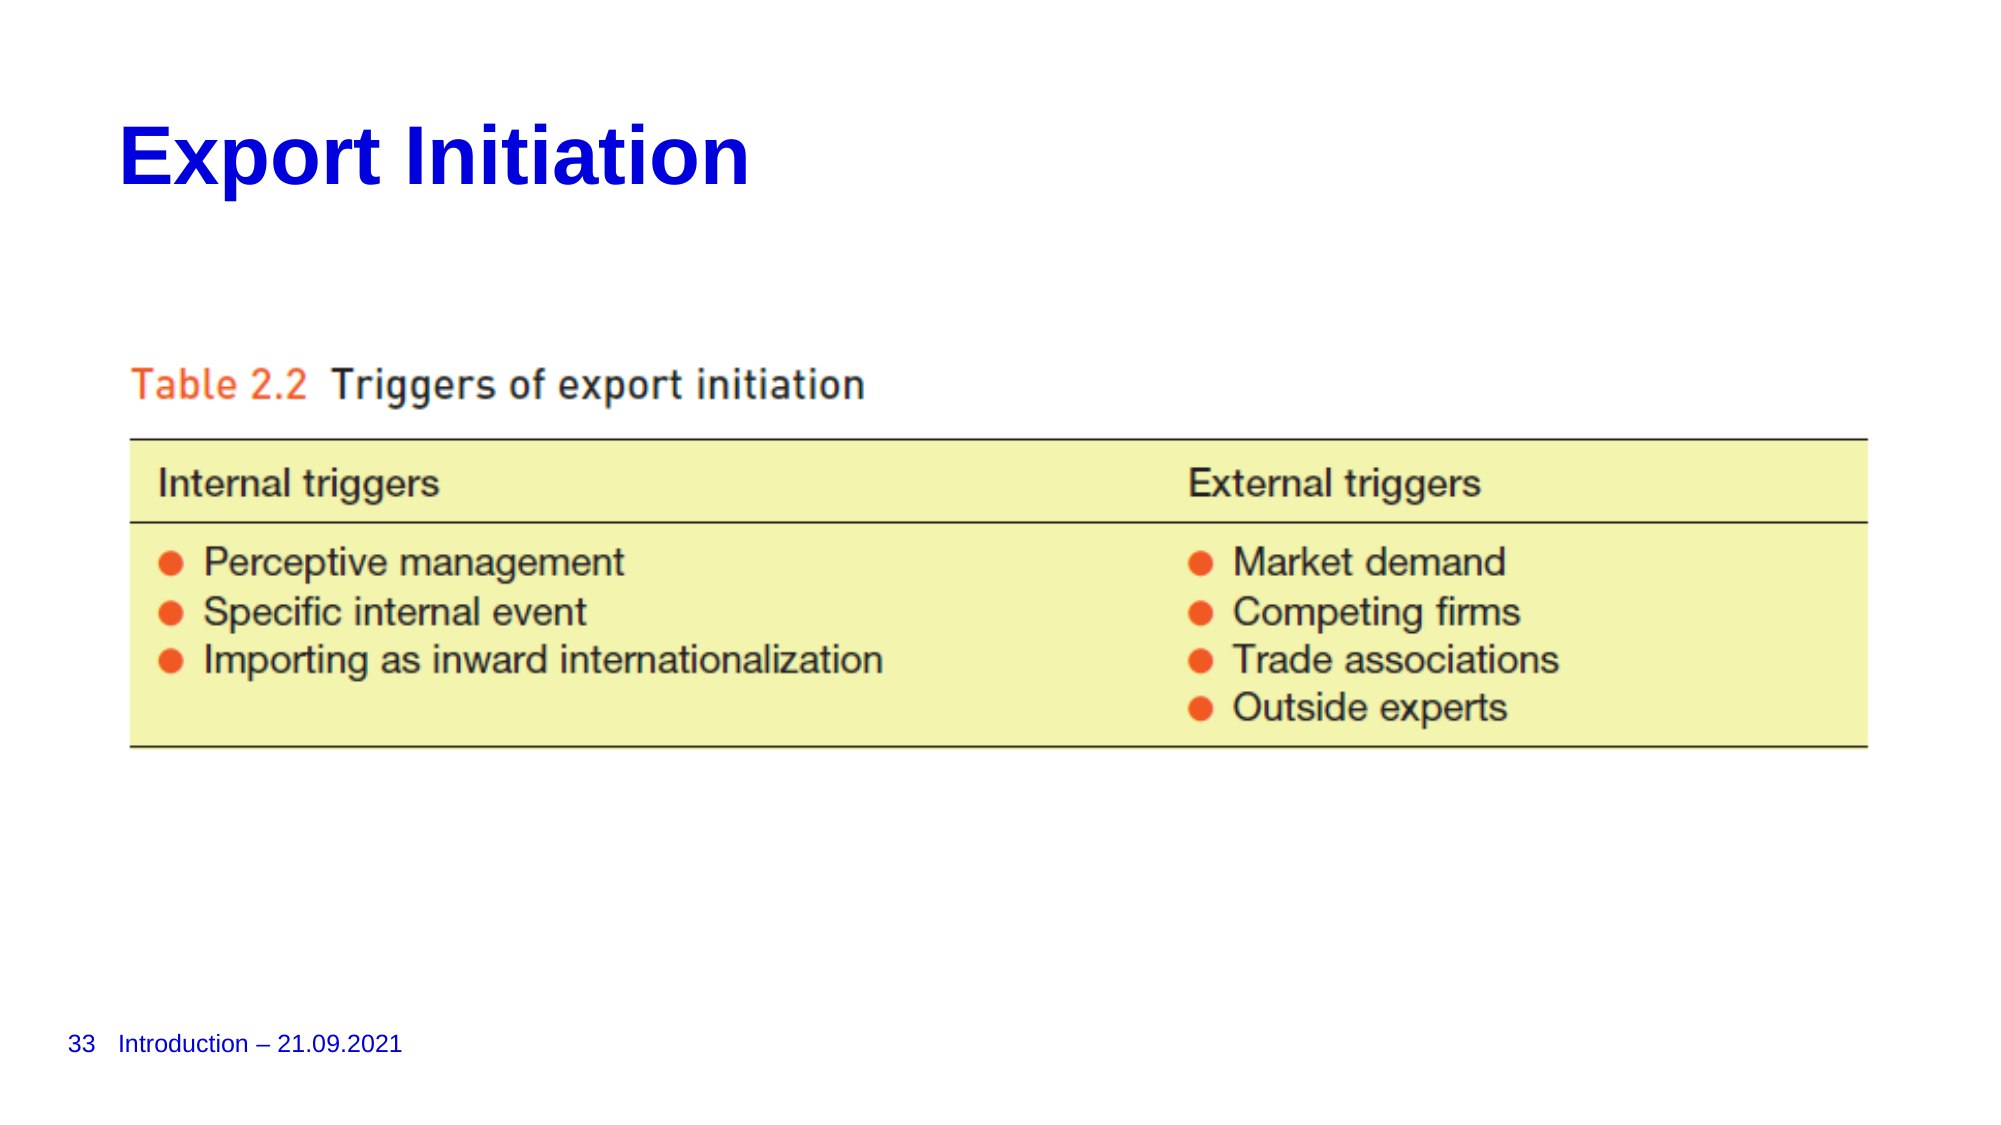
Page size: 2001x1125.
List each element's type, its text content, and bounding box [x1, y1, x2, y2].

slide_number 33 [67, 1021, 110, 1063]
title Export Initiation [118, 118, 1883, 193]
footer Introduction – 21.09.2021 [118, 1021, 1418, 1063]
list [118, 358, 1883, 767]
